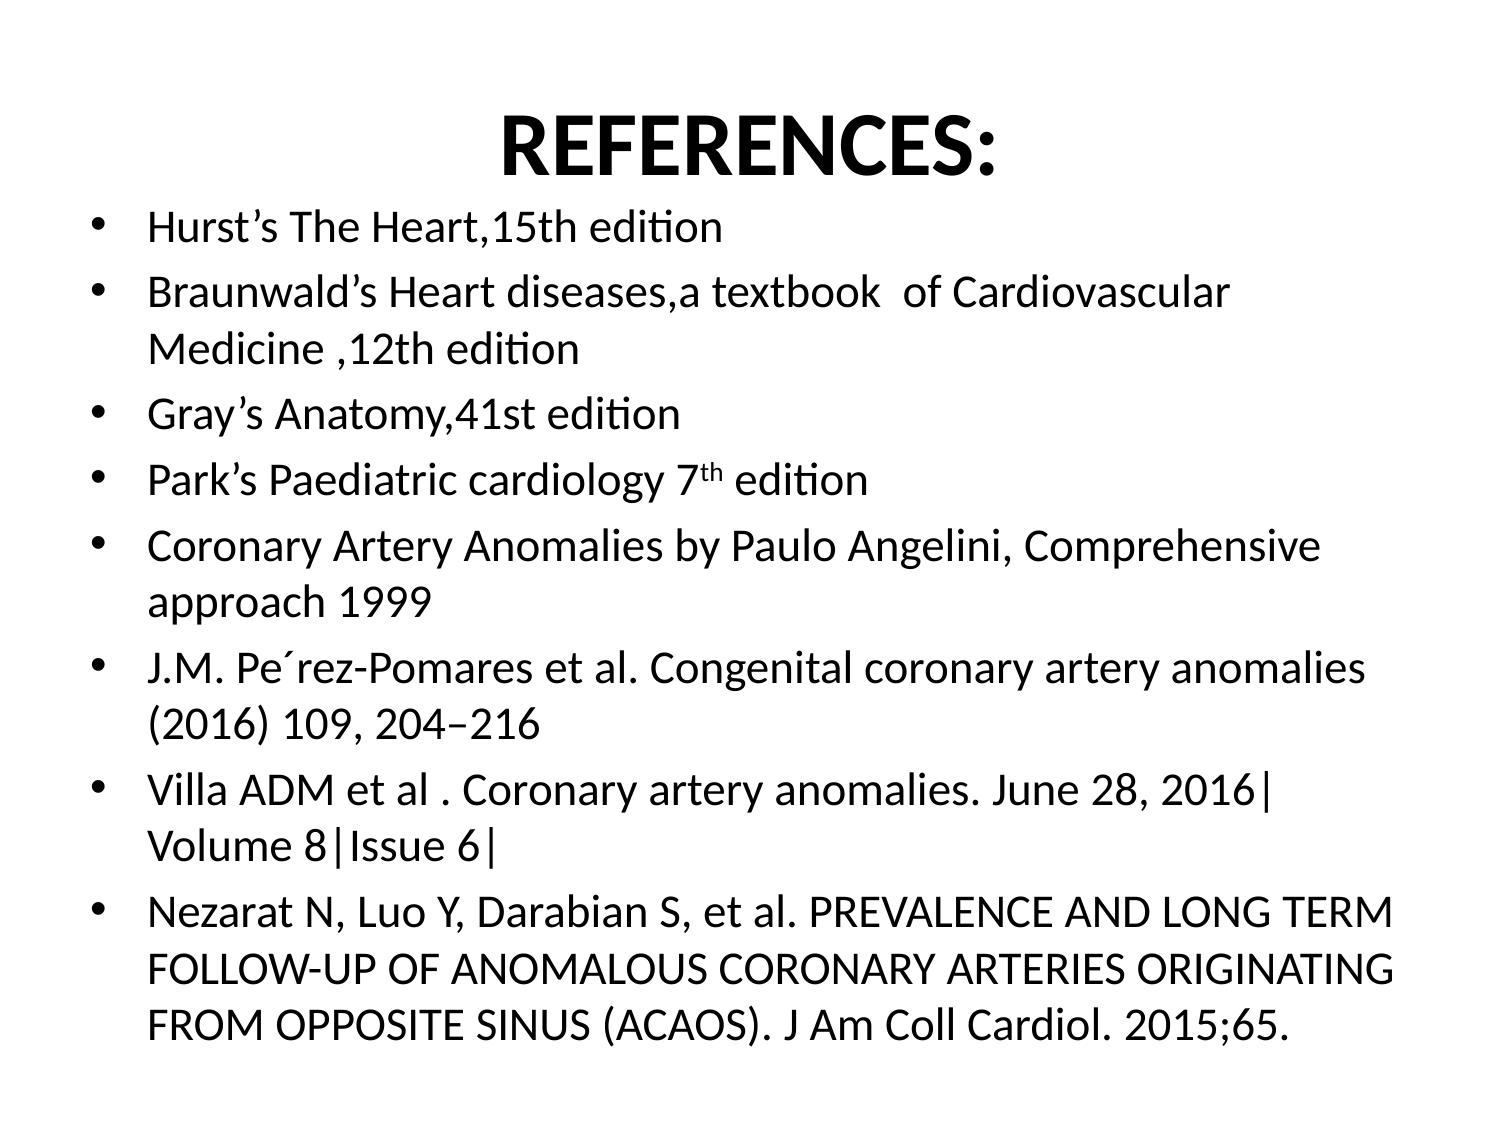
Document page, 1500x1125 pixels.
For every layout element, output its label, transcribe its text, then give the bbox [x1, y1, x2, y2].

list Hurst’s The Heart,15th edition Braunwald’s Heart diseases,a textbook of Cardiovascular Medicine ,12th edition Gray’s Anatomy,41st edition Park’s Paediatric cardiology 7th edition Coronary Artery Anomalies by Paulo Angelini, Comprehensive approach 1999 J.M. Pe´rez-Pomares et al. Congenital coronary artery anomalies (2016) 109, 204–216 Villa ADM et al . Coronary artery anomalies. June 28, 2016|Volume 8|Issue 6| Nezarat N, Luo Y, Darabian S, et al. PREVALENCE AND LONG TERM FOLLOW-UP OF ANOMALOUS CORONARY ARTERIES ORIGINATING FROM OPPOSITE SINUS (ACAOS). J Am Coll Cardiol. 2015;65. [75, 187, 1425, 1063]
title REFERENCES: [75, 45, 1425, 187]
